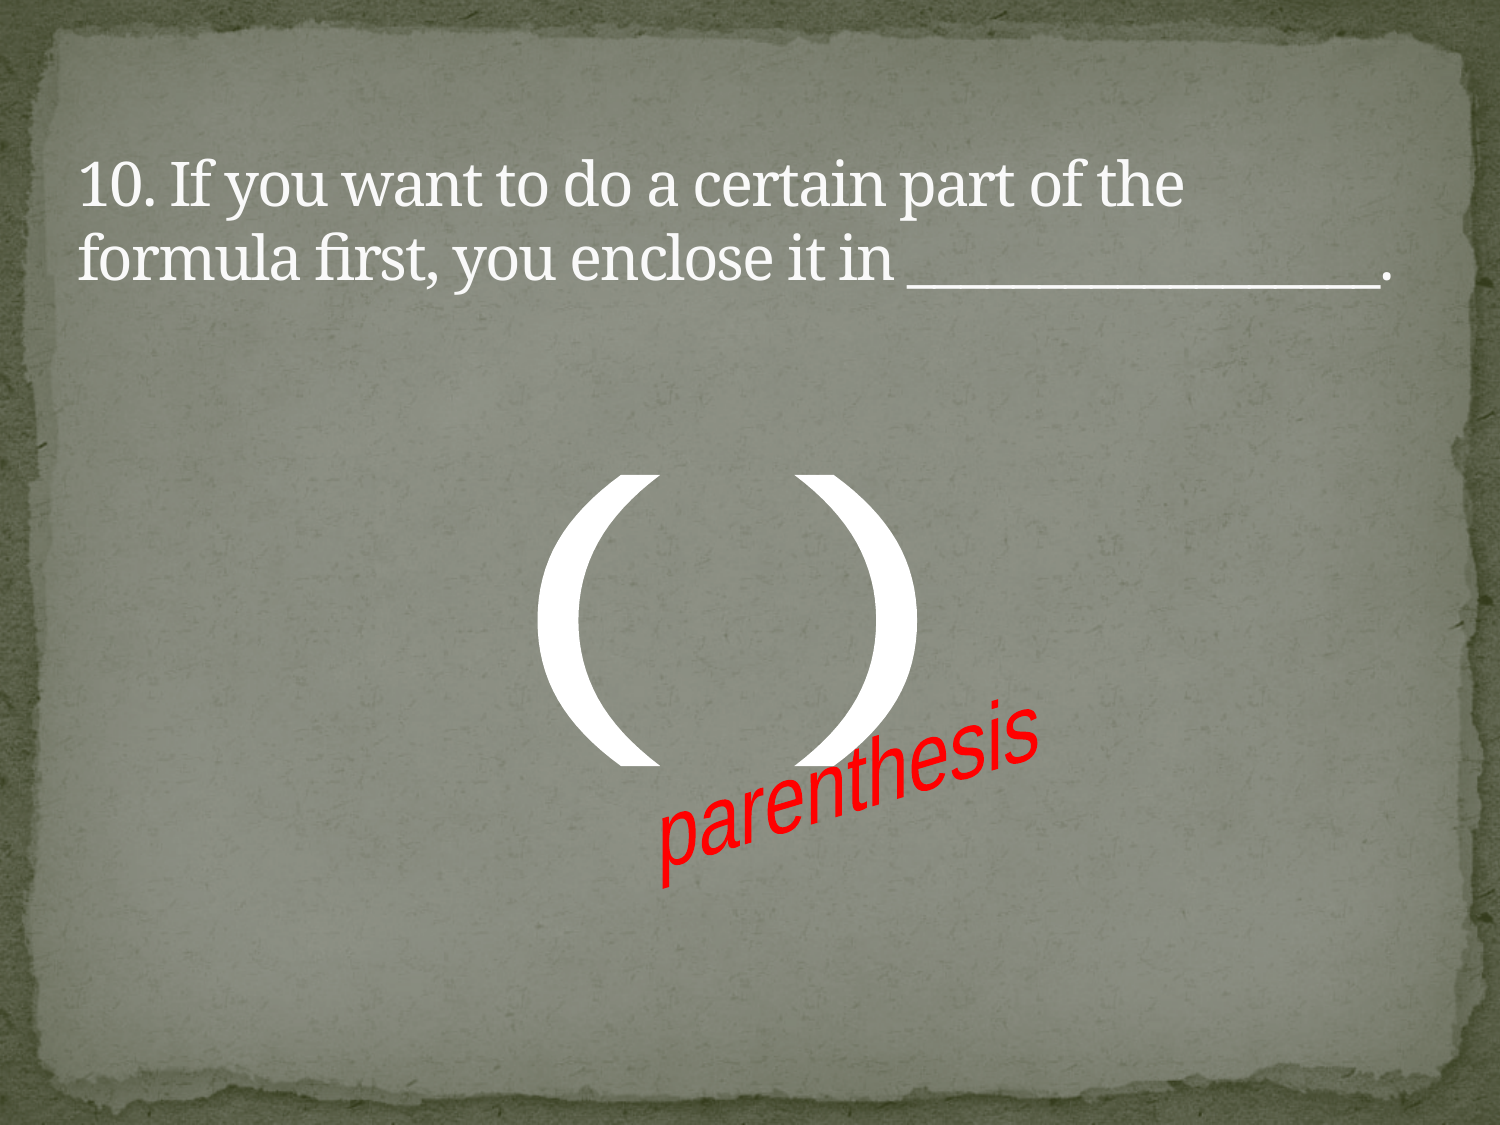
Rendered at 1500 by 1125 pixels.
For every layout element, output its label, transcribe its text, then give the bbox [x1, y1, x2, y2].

title 10. If you want to do a certain part of the formula first, you enclose it in __________________. [62, 112, 1413, 300]
